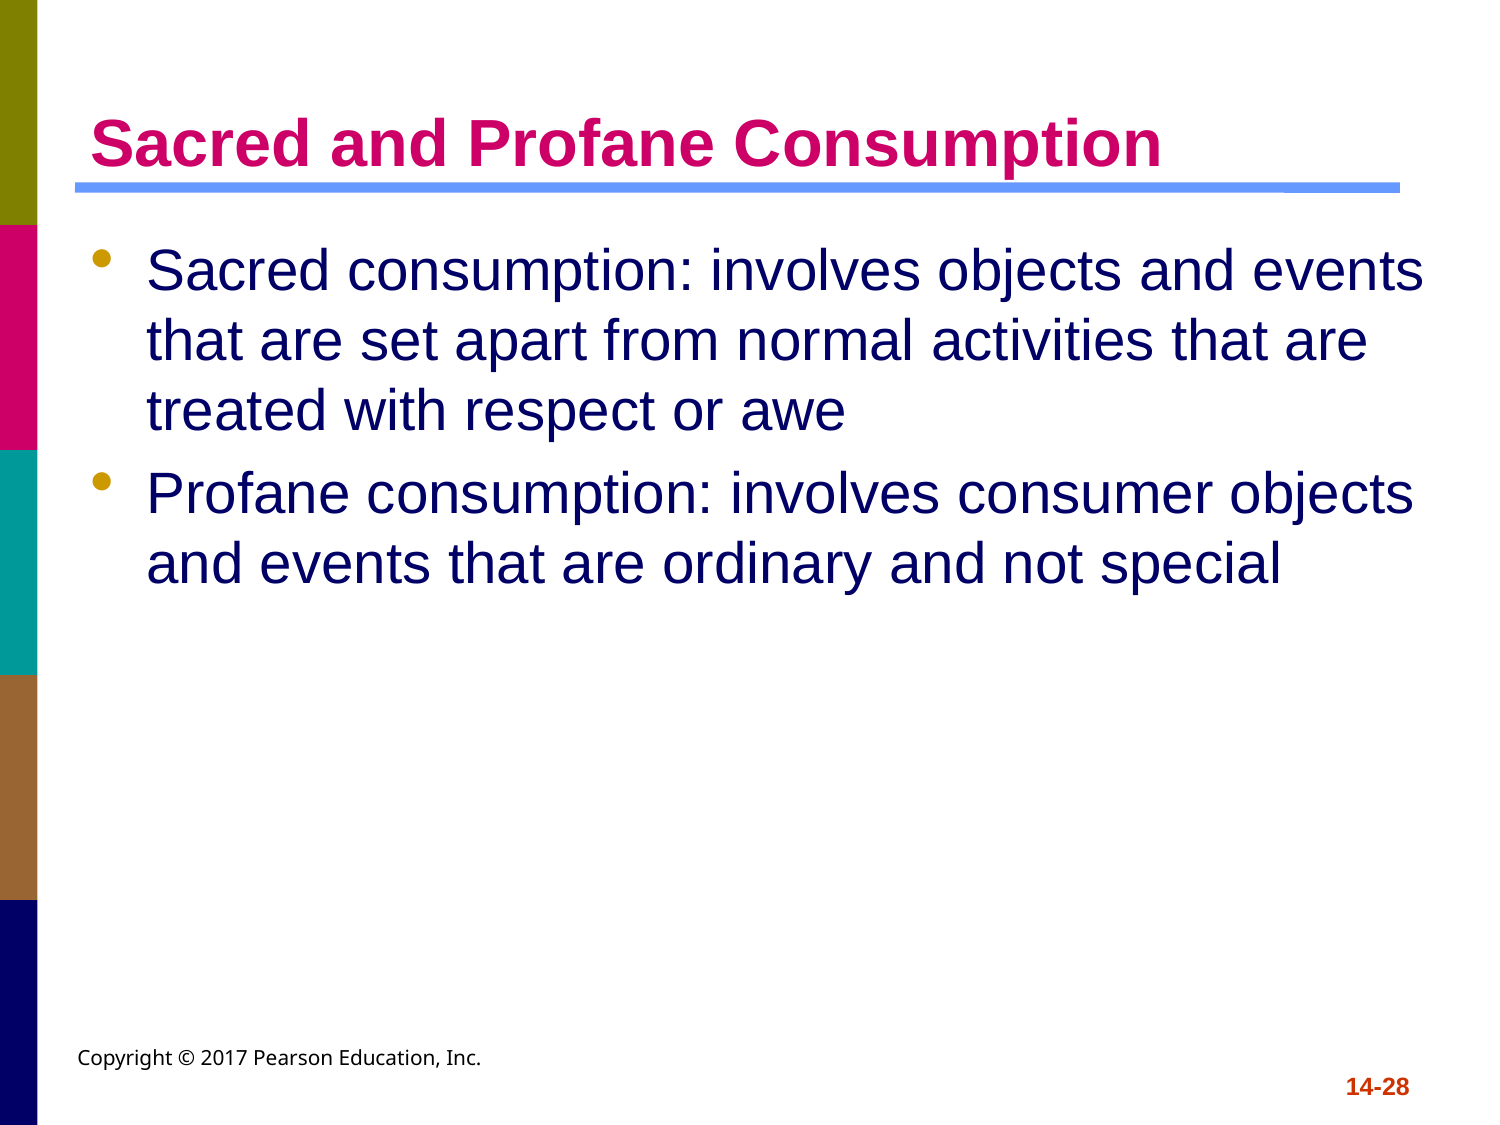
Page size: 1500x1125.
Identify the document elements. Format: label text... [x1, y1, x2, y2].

list Sacred consumption: involves objects and events that are set apart from normal activities that are treated with respect or awe Profane consumption: involves consumer objects and events that are ordinary and not special [74, 224, 1451, 1006]
slide_number 14-28 [1074, 1062, 1426, 1101]
title Sacred and Profane Consumption [74, 45, 1426, 188]
footer Copyright © 2017 Pearson Education, Inc. [62, 1037, 1013, 1125]
